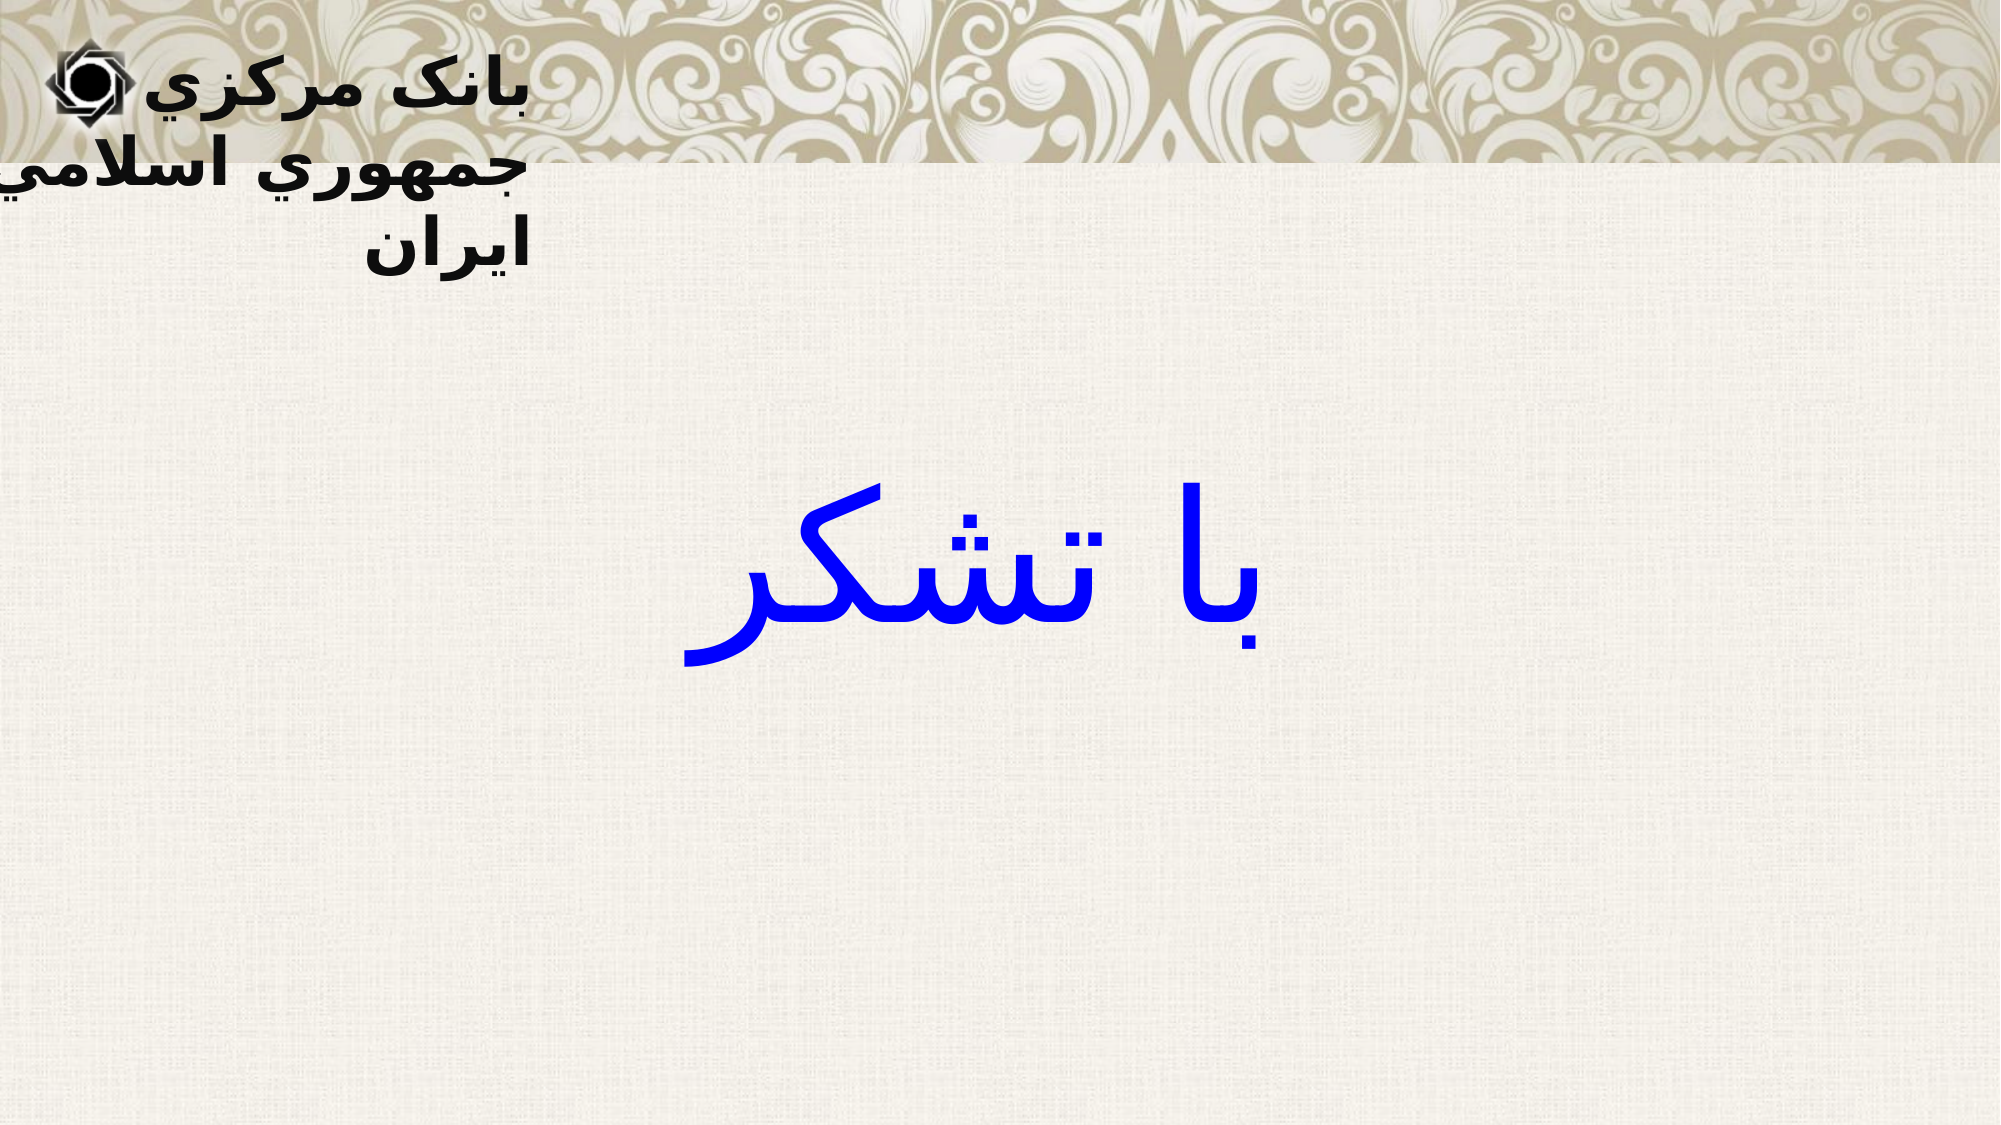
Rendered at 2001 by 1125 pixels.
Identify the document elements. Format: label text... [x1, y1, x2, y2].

text_box با تشکر [160, 568, 1760, 667]
